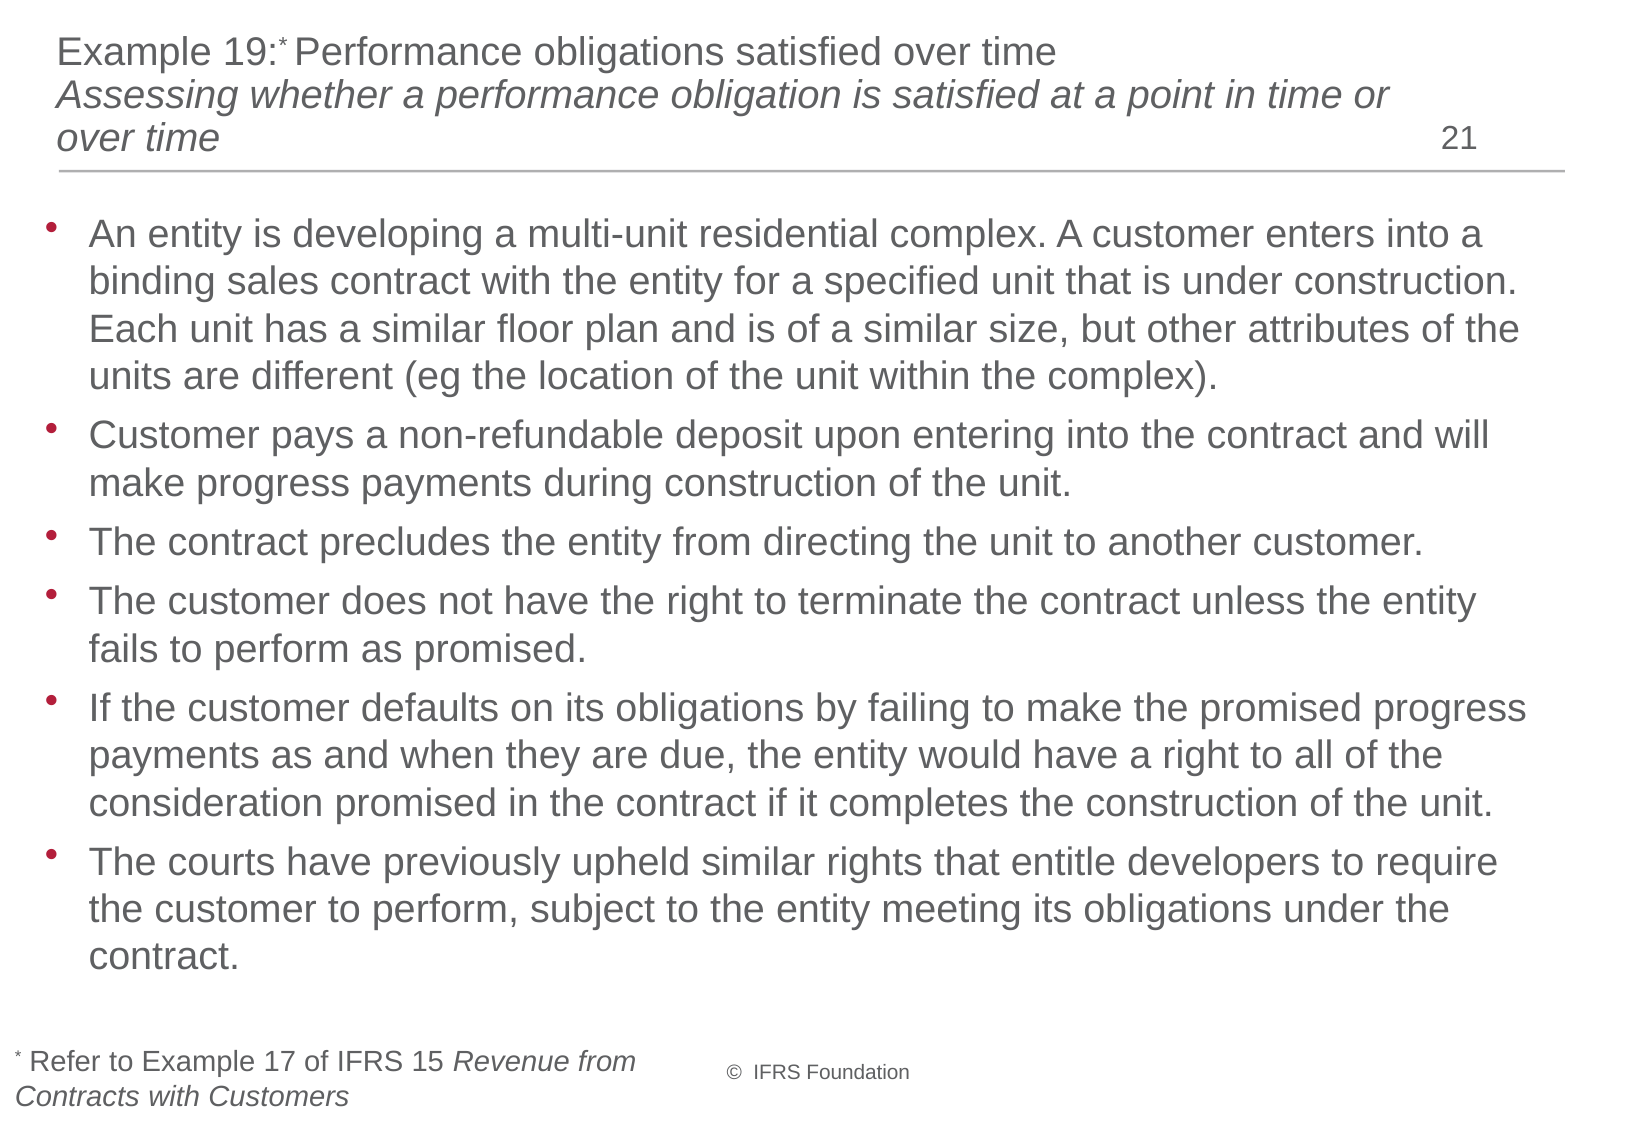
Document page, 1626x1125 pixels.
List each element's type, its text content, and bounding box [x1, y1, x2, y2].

slide_number 21 [1403, 116, 1516, 149]
title Example 19:* Performance obligations satisfied over time Assessing whether a performance obligation is satisfied at a point in time or over time [56, 29, 1404, 160]
list An entity is developing a multi-unit residential complex. A customer enters into a binding sales contract with the entity for a specified unit that is under construction. Each unit has a similar floor plan and is of a similar size, but other attributes of the units are different (eg the location of the unit within the complex). Customer pays a non-refundable deposit upon entering into the contract and will make progress payments during construction of the unit. The contract precludes the entity from directing the unit to another customer. The customer does not have the right to terminate the contract unless the entity fails to perform as promised. If the customer defaults on its obligations by failing to make the promised progress payments as and when they are due, the entity would have a right to all of the consideration promised in the contract if it completes the construction of the unit. The courts have previously upheld similar rights that entitle developers to require the customer to perform, subject to the entity meeting its obligations under the contract. [44, 208, 1557, 1035]
text_box * Refer to Example 17 of IFRS 15 Revenue from Contracts with Customers [0, 1034, 730, 1120]
footer © IFRS Foundation [316, 1058, 1321, 1090]
